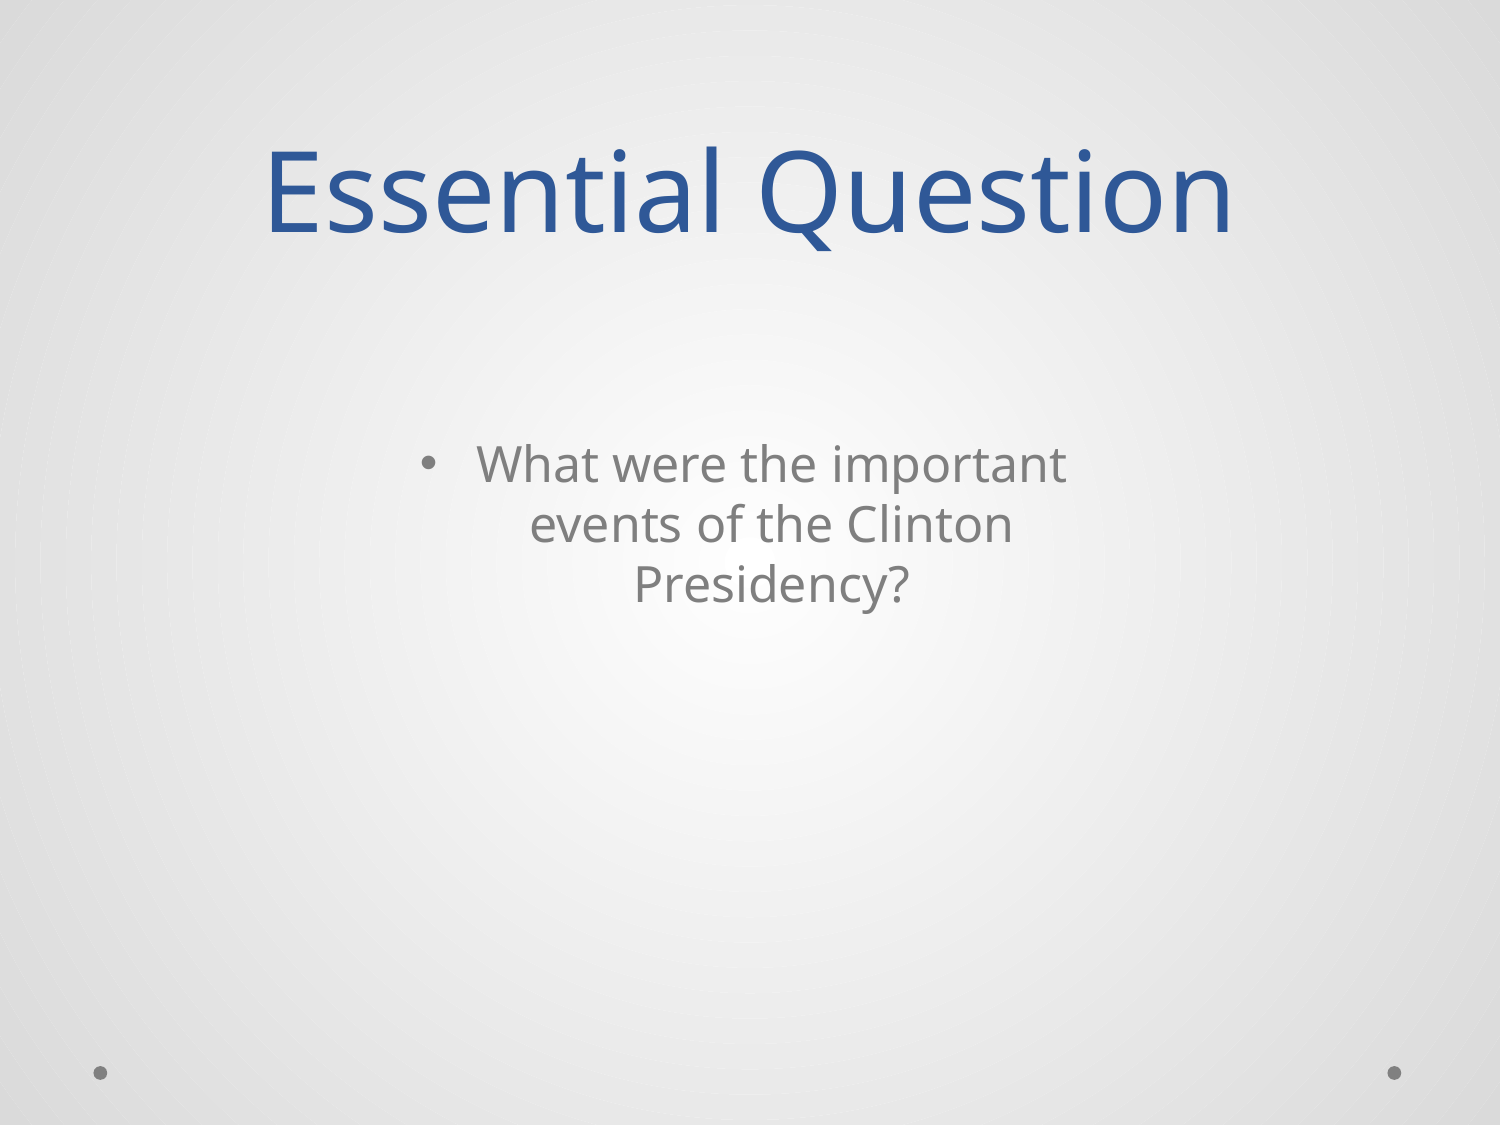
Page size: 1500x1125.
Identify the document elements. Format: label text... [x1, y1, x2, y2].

title Essential Question [75, 0, 1425, 263]
list What were the important events of the Clinton Presidency? [324, 424, 1163, 1001]
